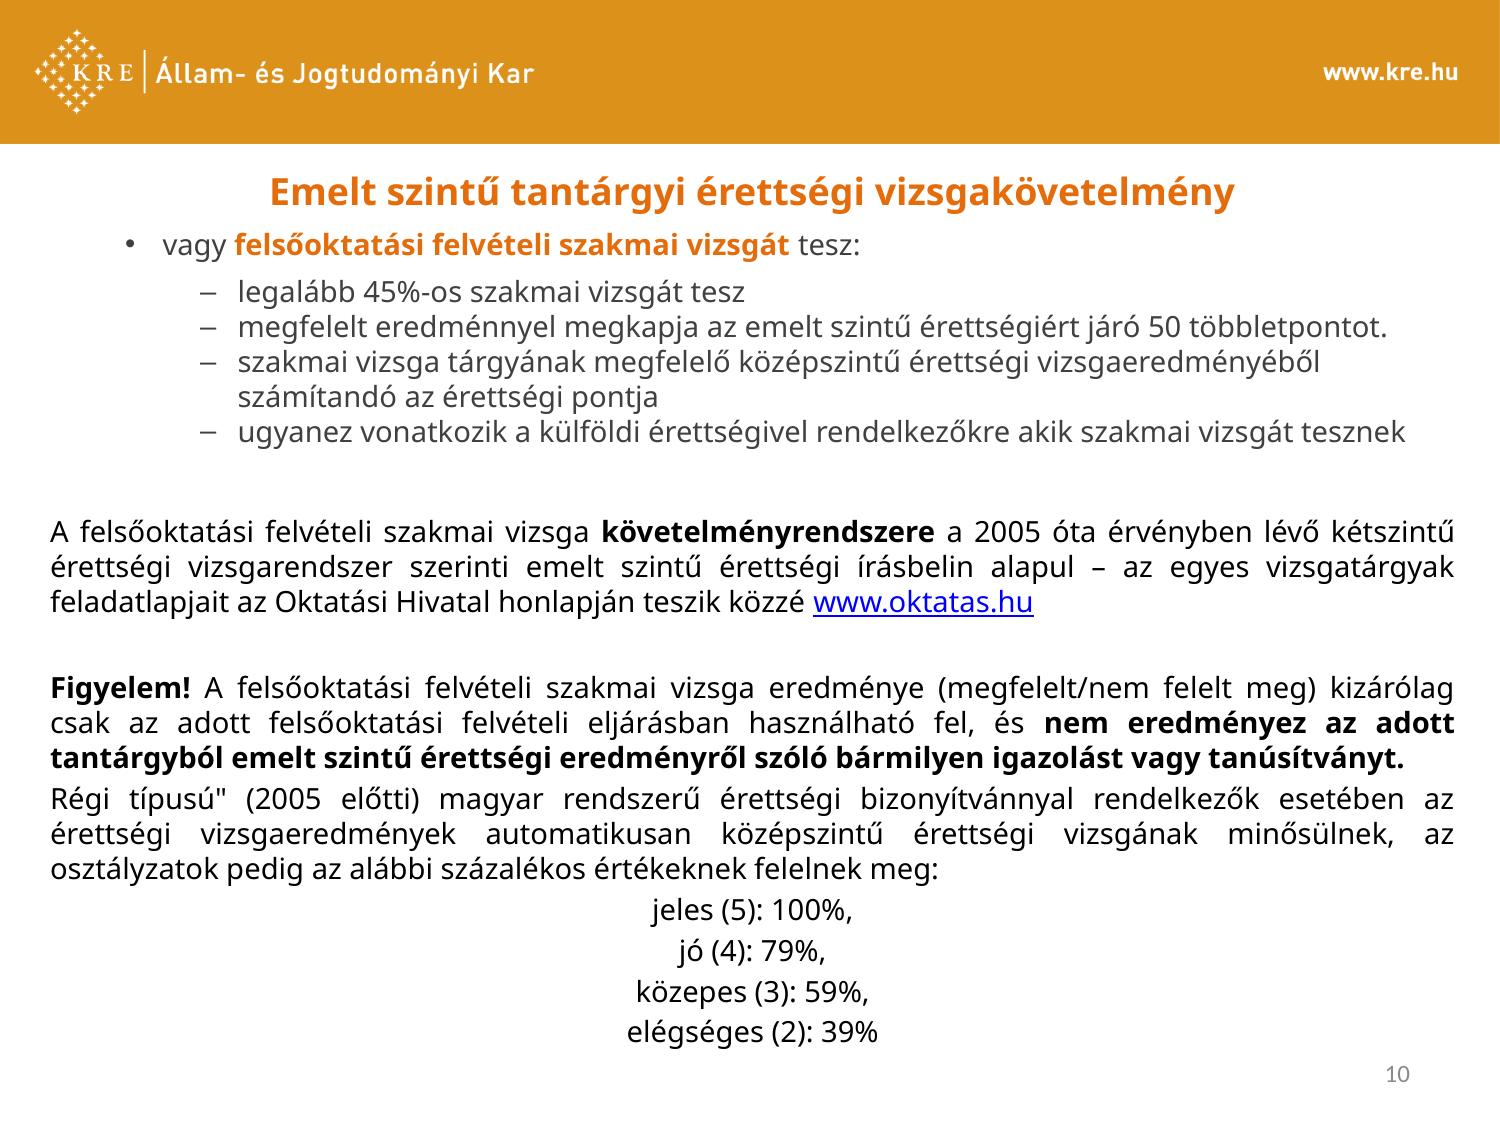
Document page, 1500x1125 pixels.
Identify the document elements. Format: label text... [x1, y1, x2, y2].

picture [0, 0, 1500, 145]
slide_number 10 [1074, 1071, 1425, 1103]
list Emelt szintű tantárgyi érettségi vizsgakövetelmény vagy felsőoktatási felvételi szakmai vizsgát tesz: legalább 45%-os szakmai vizsgát tesz megfelelt eredménnyel megkapja az emelt szintű érettségiért járó 50 többletpontot. szakmai vizsga tárgyának megfelelő középszintű érettségi vizsgaeredményéből számítandó az érettségi pontja ugyanez vonatkozik a külföldi érettségivel rendelkezőkre akik szakmai vizsgát tesznek A felsőoktatási felvételi szakmai vizsga követelményrendszere a 2005 óta érvényben lévő kétszintű érettségi vizsgarendszer szerinti emelt szintű érettségi írásbelin alapul – az egyes vizsgatárgyak feladatlapjait az Oktatási Hivatal honlapján teszik közzé www.oktatas.hu Figyelem! A felsőoktatási felvételi szakmai vizsga eredménye (megfelelt/nem felelt meg) kizárólag csak az adott felsőoktatási felvételi eljárásban használható fel, és nem eredményez az adott tantárgyból emelt szintű érettségi eredményről szóló bármilyen igazolást vagy tanúsítványt. Régi típusú" (2005 előtti) magyar rendszerű érettségi bizonyítvánnyal rendelkezők esetében az érettségi vizsgaeredmények automatikusan középszintű érettségi vizsgának minősülnek, az osztályzatok pedig az alábbi százalékos értékeknek felelnek meg: jeles (5): 100%, jó (4): 79%, közepes (3): 59%, elégséges (2): 39% [34, 160, 1471, 1071]
